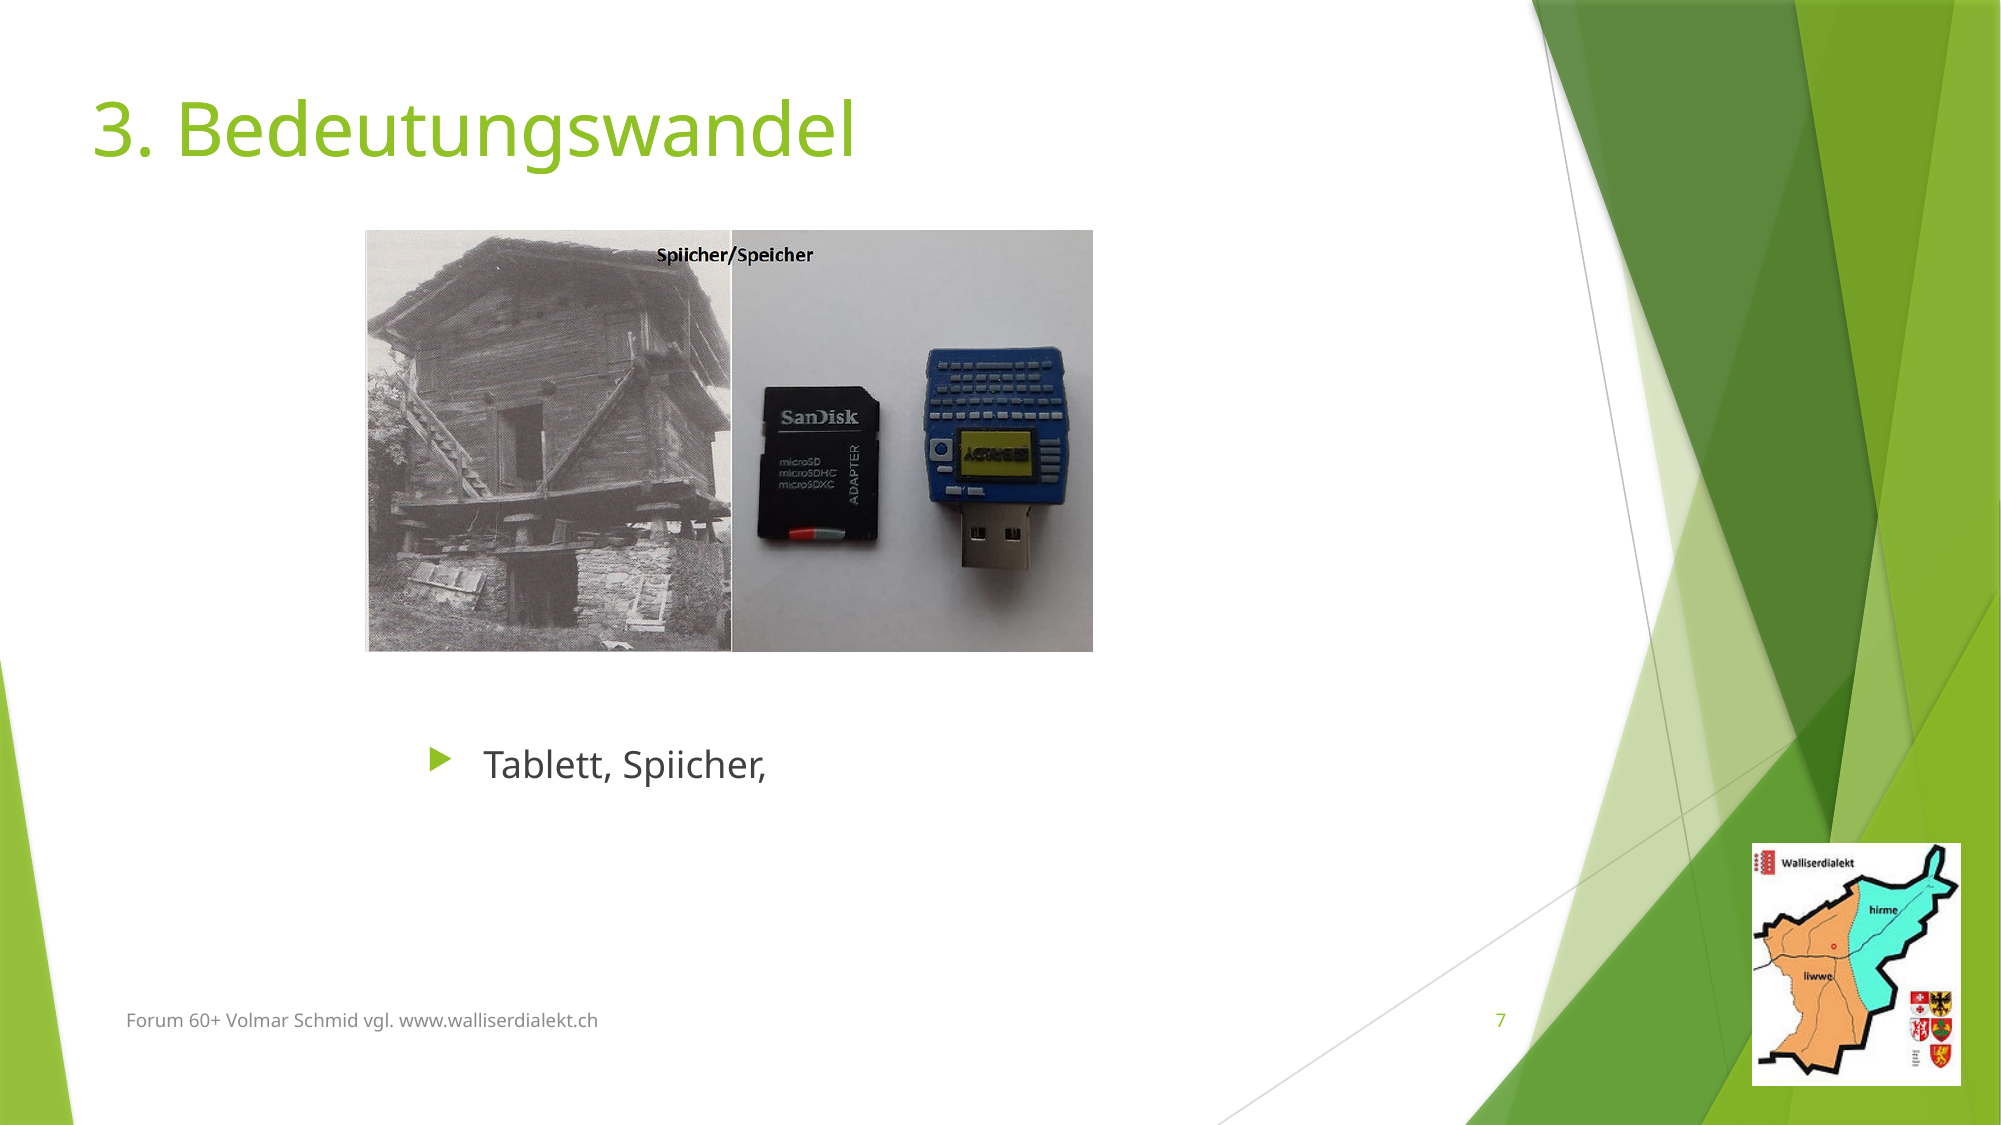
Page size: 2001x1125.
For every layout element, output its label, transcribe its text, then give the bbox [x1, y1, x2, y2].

slide_number 7 [1409, 991, 1522, 1051]
title 3. Bedeutungswandel [77, 74, 1488, 291]
list Tablett, Spiicher, [412, 733, 1522, 992]
picture [1751, 842, 1961, 1087]
picture [365, 229, 1093, 652]
footer Forum 60+ Volmar Schmid vgl. www.walliserdialekt.ch [111, 991, 1145, 1051]
